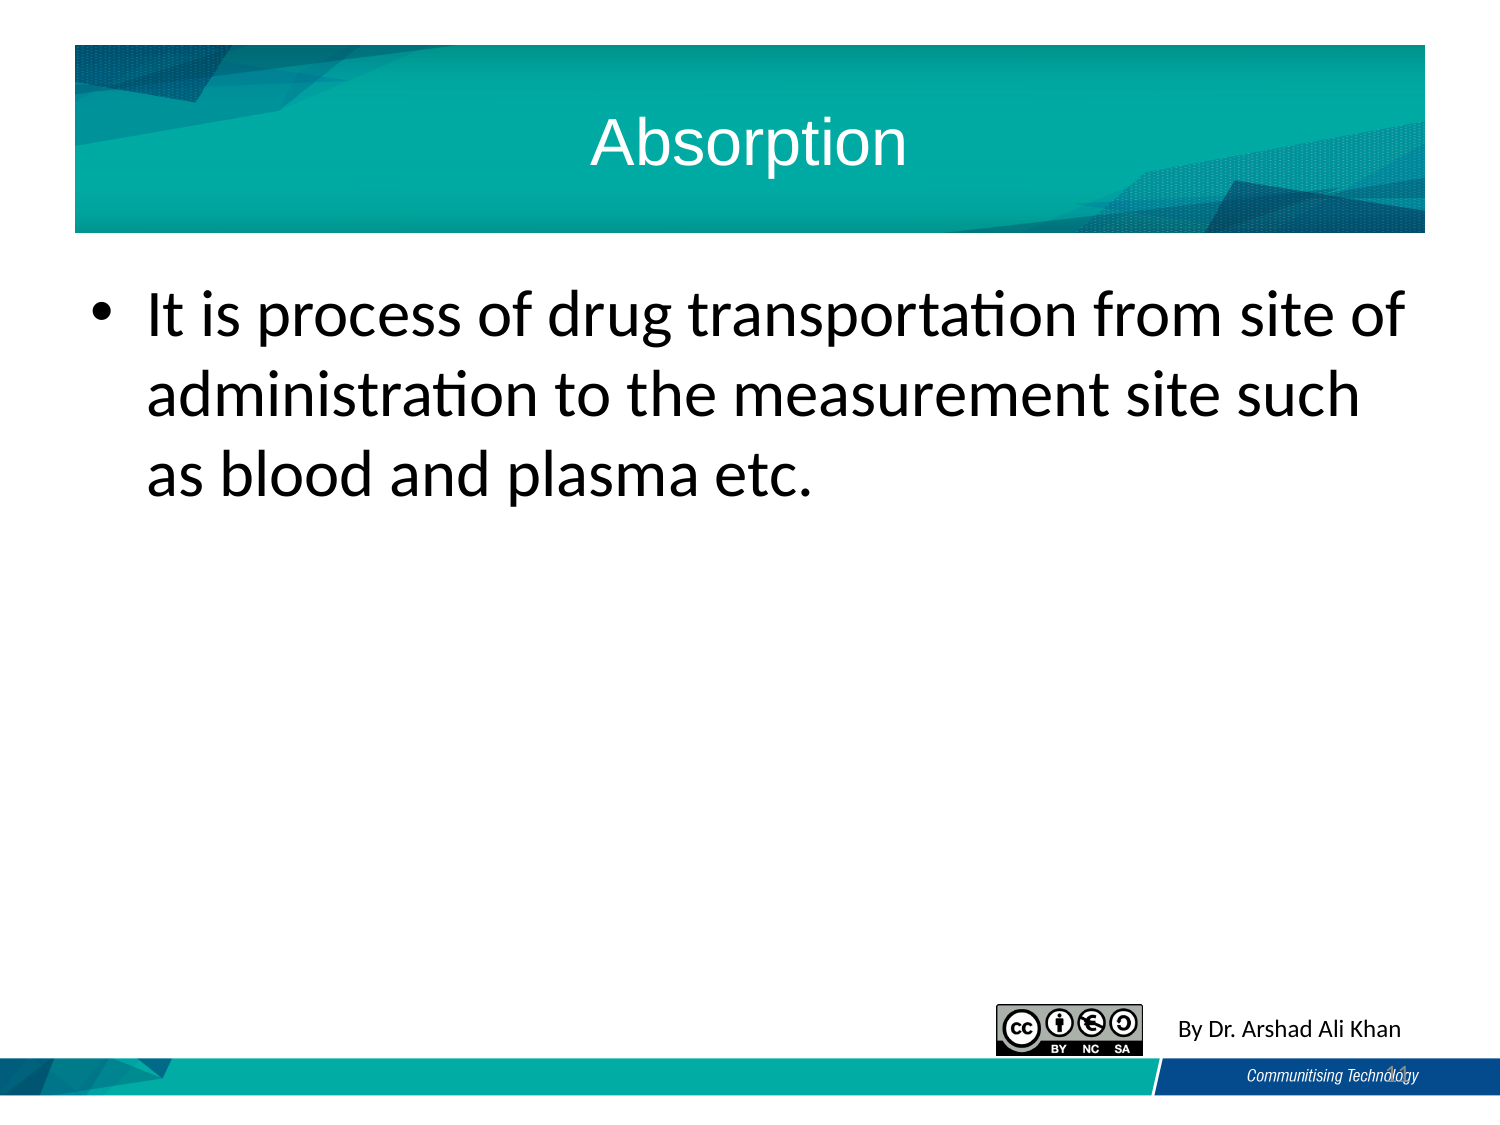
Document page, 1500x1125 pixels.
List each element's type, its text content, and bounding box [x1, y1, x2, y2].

picture [0, 0, 1500, 1125]
title Absorption [75, 45, 1425, 233]
list It is process of drug transportation from site of administration to the measurement site such as blood and plasma etc. [75, 262, 1425, 1005]
slide_number 11 [1074, 1042, 1425, 1103]
